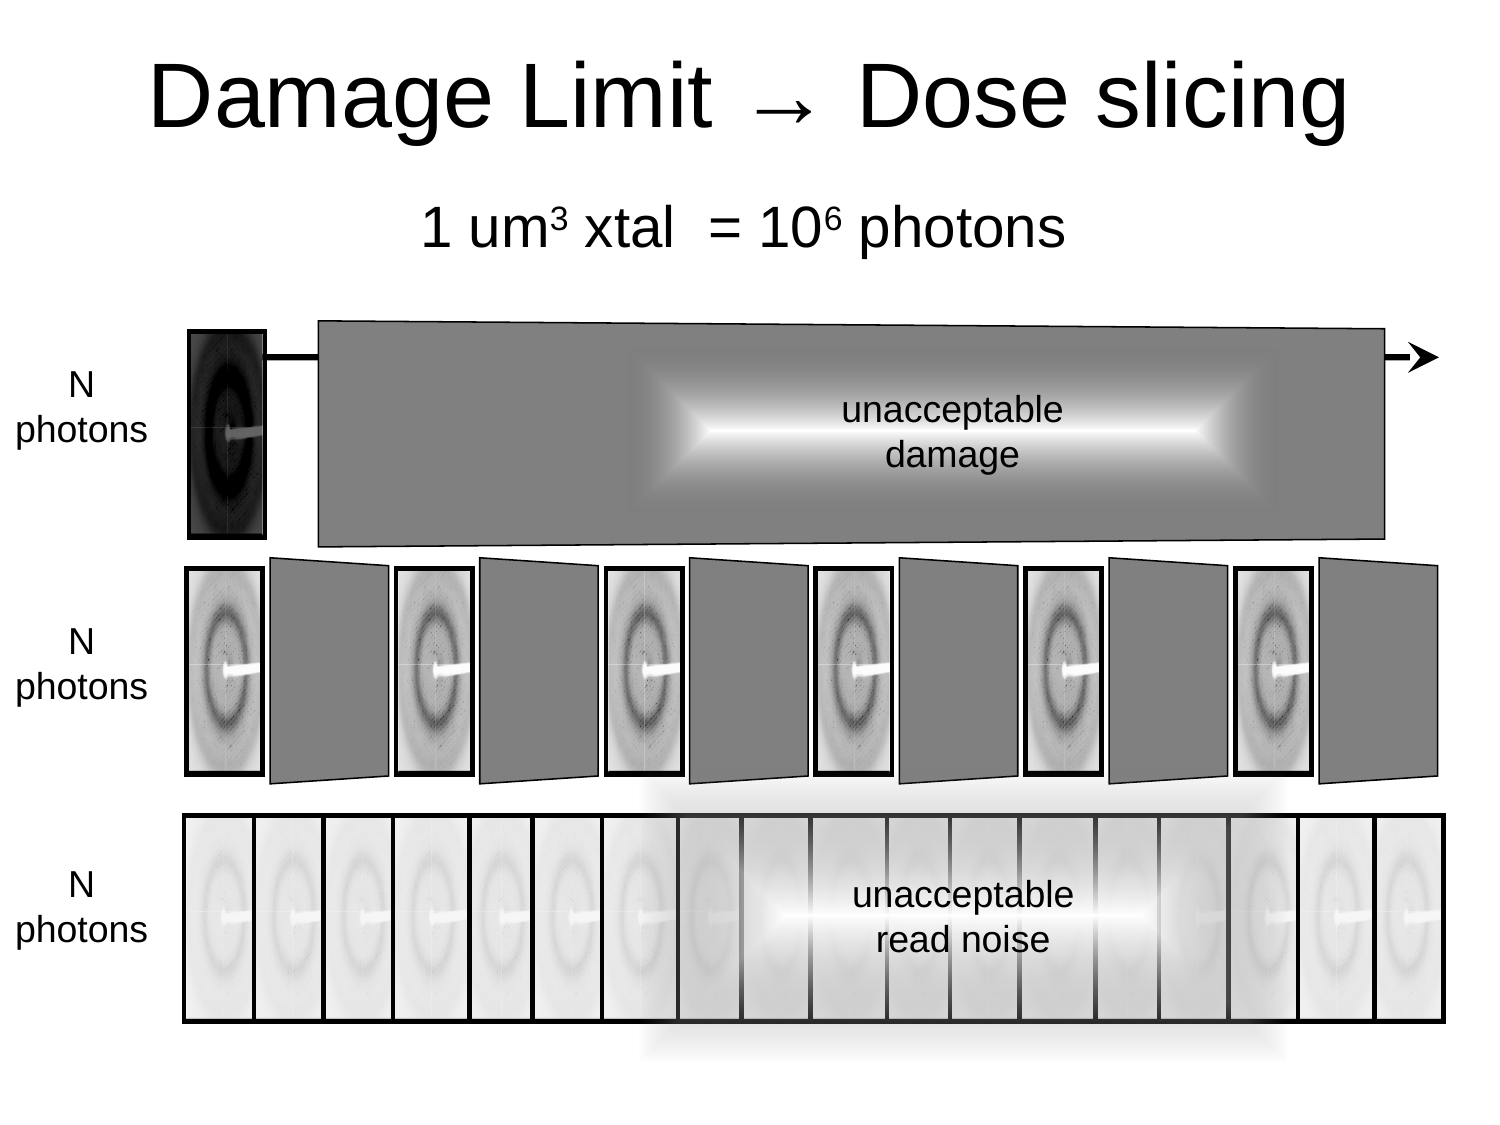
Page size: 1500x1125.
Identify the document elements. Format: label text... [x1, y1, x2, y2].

text_box 1 um3 xtal = 106 photons [294, 181, 1193, 267]
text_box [0, 567, 1444, 769]
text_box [0, 767, 1442, 1063]
title Damage Limit → Dose slicing [0, 0, 1500, 182]
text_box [0, 330, 1440, 538]
